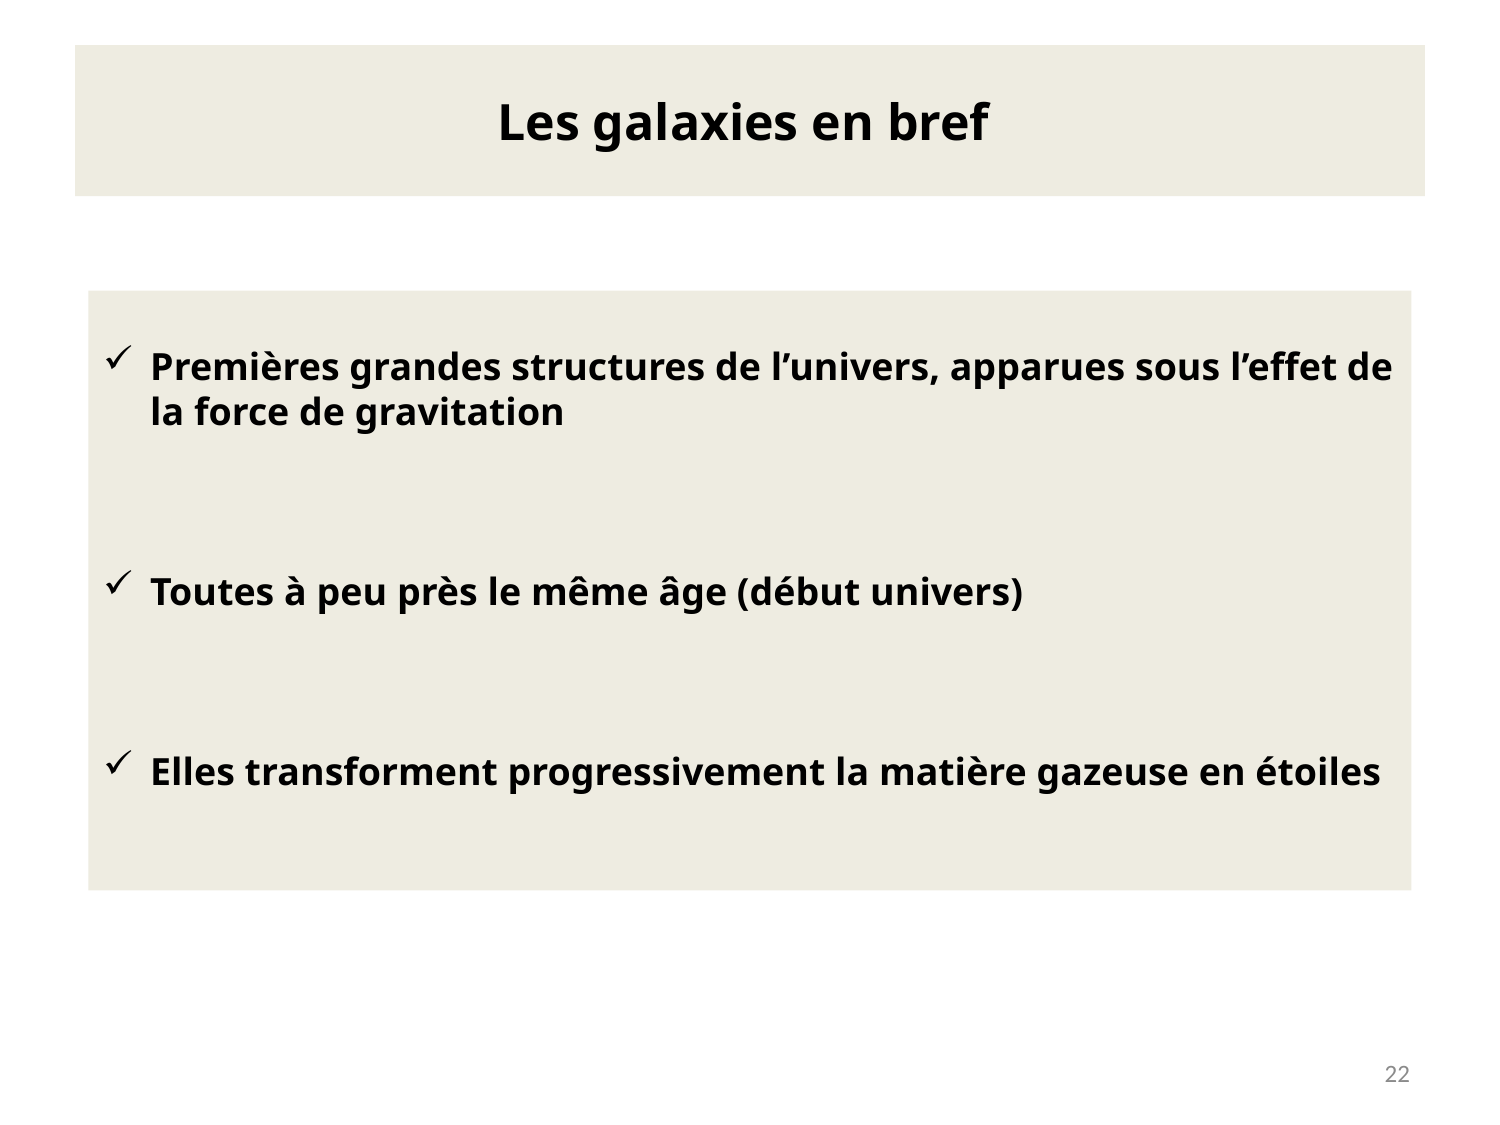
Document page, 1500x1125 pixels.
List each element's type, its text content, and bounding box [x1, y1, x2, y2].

title Les galaxies en bref [75, 45, 1425, 197]
text_box Premières grandes structures de l’univers, apparues sous l’effet de la force de gravitation Toutes à peu près le même âge (début univers) Elles transforment progressivement la matière gazeuse en étoiles [88, 290, 1412, 891]
slide_number 22 [1074, 1042, 1425, 1103]
